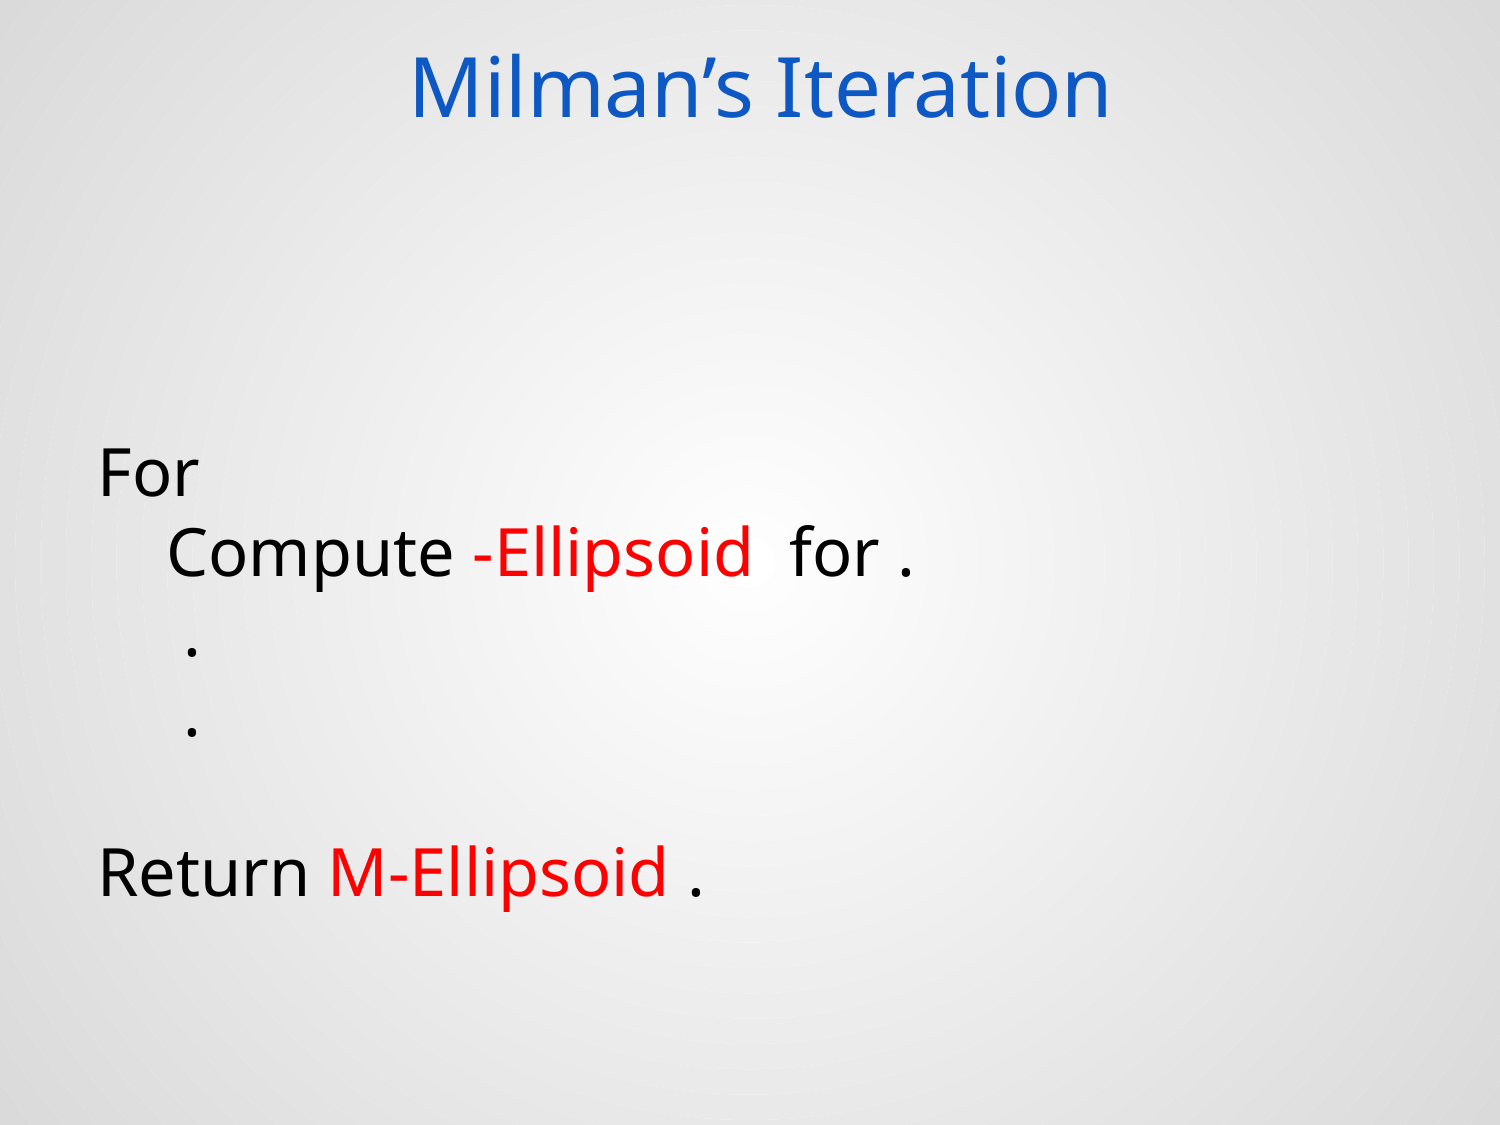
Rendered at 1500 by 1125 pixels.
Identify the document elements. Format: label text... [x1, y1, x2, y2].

text_box Milman’s Iteration [82, 26, 1441, 142]
